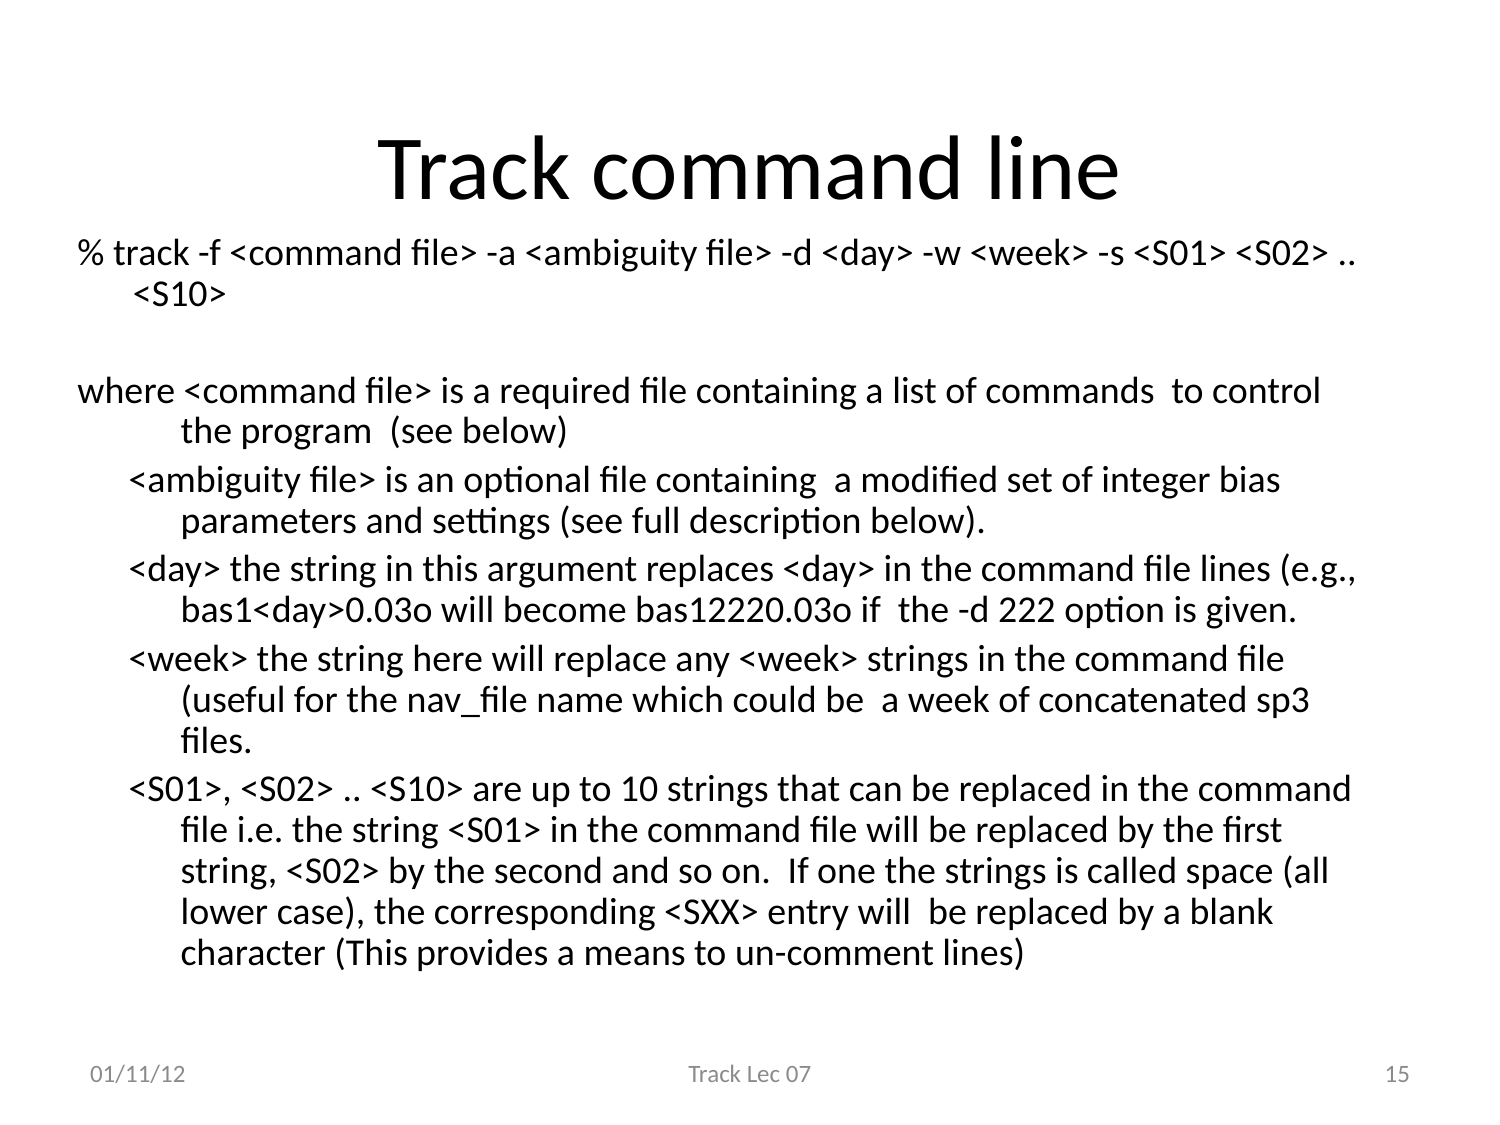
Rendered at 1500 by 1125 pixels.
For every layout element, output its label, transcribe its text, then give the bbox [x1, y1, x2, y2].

footer Track Lec 07 [512, 1042, 988, 1103]
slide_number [75, 1042, 425, 1103]
title Track command line [112, 99, 1388, 224]
slide_number 15 [1074, 1042, 1425, 1103]
list % track -f <command file> -a <ambiguity file> -d <day> -w <week> -s <S01> <S02> .. <S10> where <command file> is a required file containing a list of commands to control the program (see below) <ambiguity file> is an optional file containing a modified set of integer bias parameters and settings (see full description below). <day> the string in this argument replaces <day> in the command file lines (e.g., bas1<day>0.03o will become bas12220.03o if the -d 222 option is given. <week> the string here will replace any <week> strings in the command file (useful for the nav_file name which could be a week of concatenated sp3 files. <S01>, <S02> .. <S10> are up to 10 strings that can be replaced in the command file i.e. the string <S01> in the command file will be replaced by the first string, <S02> by the second and so on. If one the strings is called space (all lower case), the corresponding <SXX> entry will be replaced by a blank character (This provides a means to un-comment lines) [62, 224, 1388, 1000]
